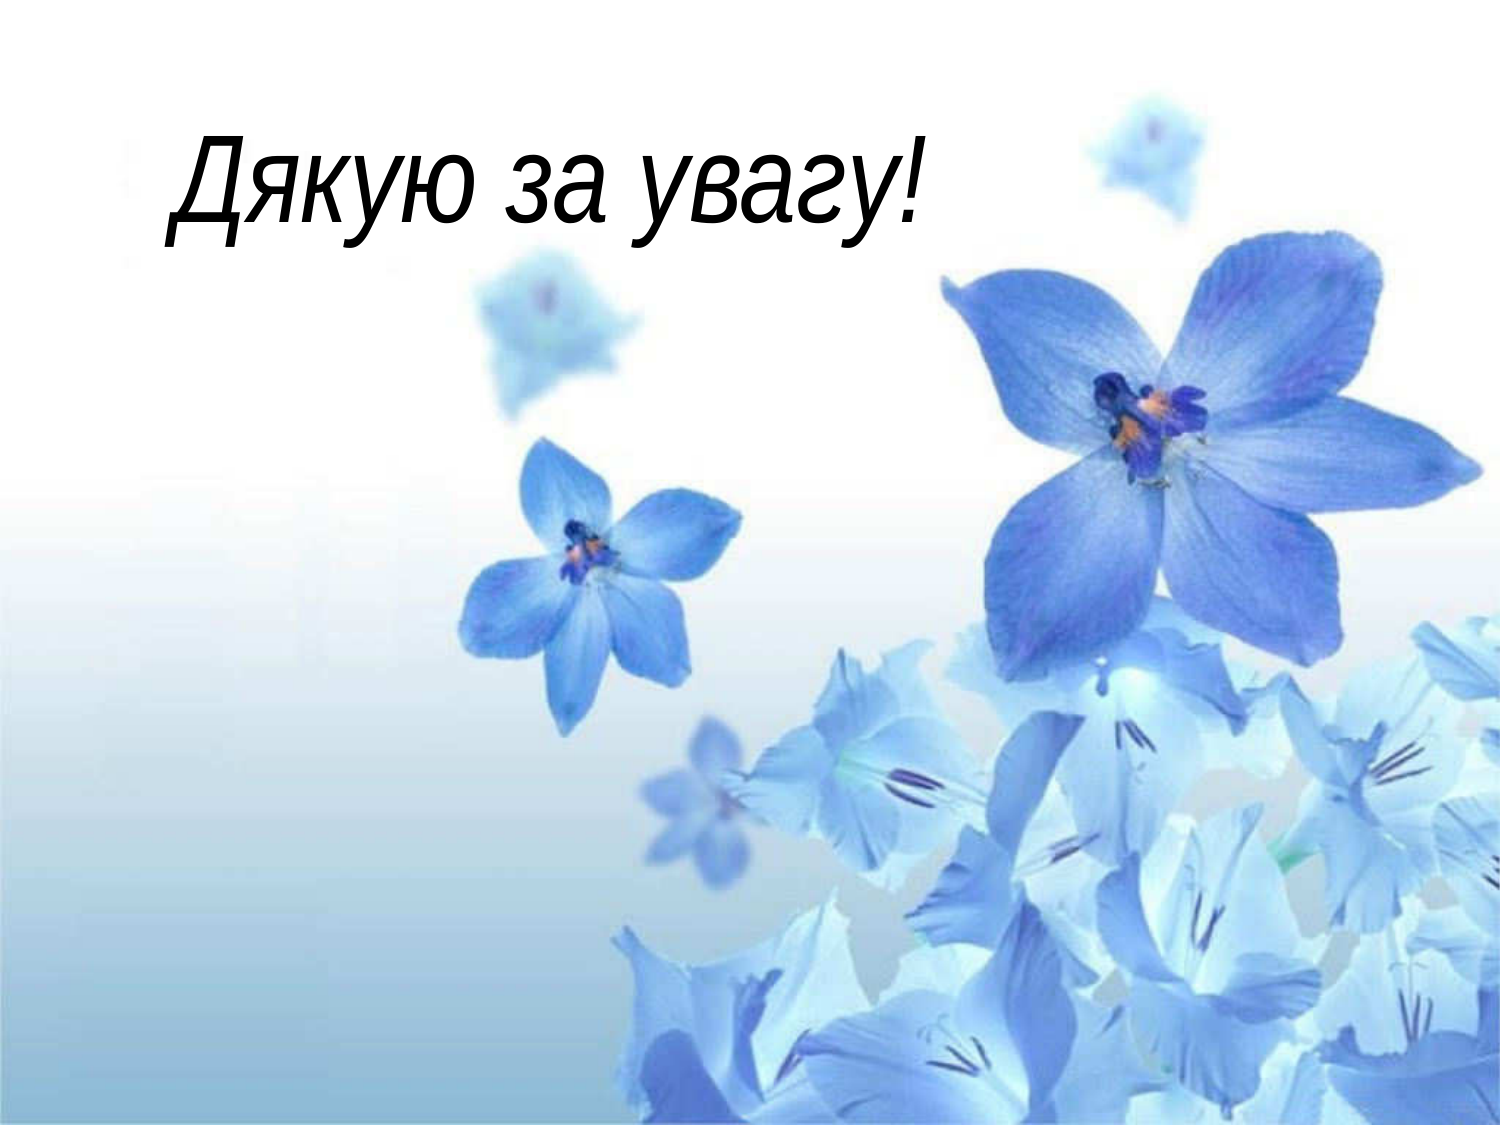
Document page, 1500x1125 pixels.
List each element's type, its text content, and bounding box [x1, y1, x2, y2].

picture [0, 0, 1500, 1125]
text_box Дякую за увагу! [159, 89, 1058, 255]
